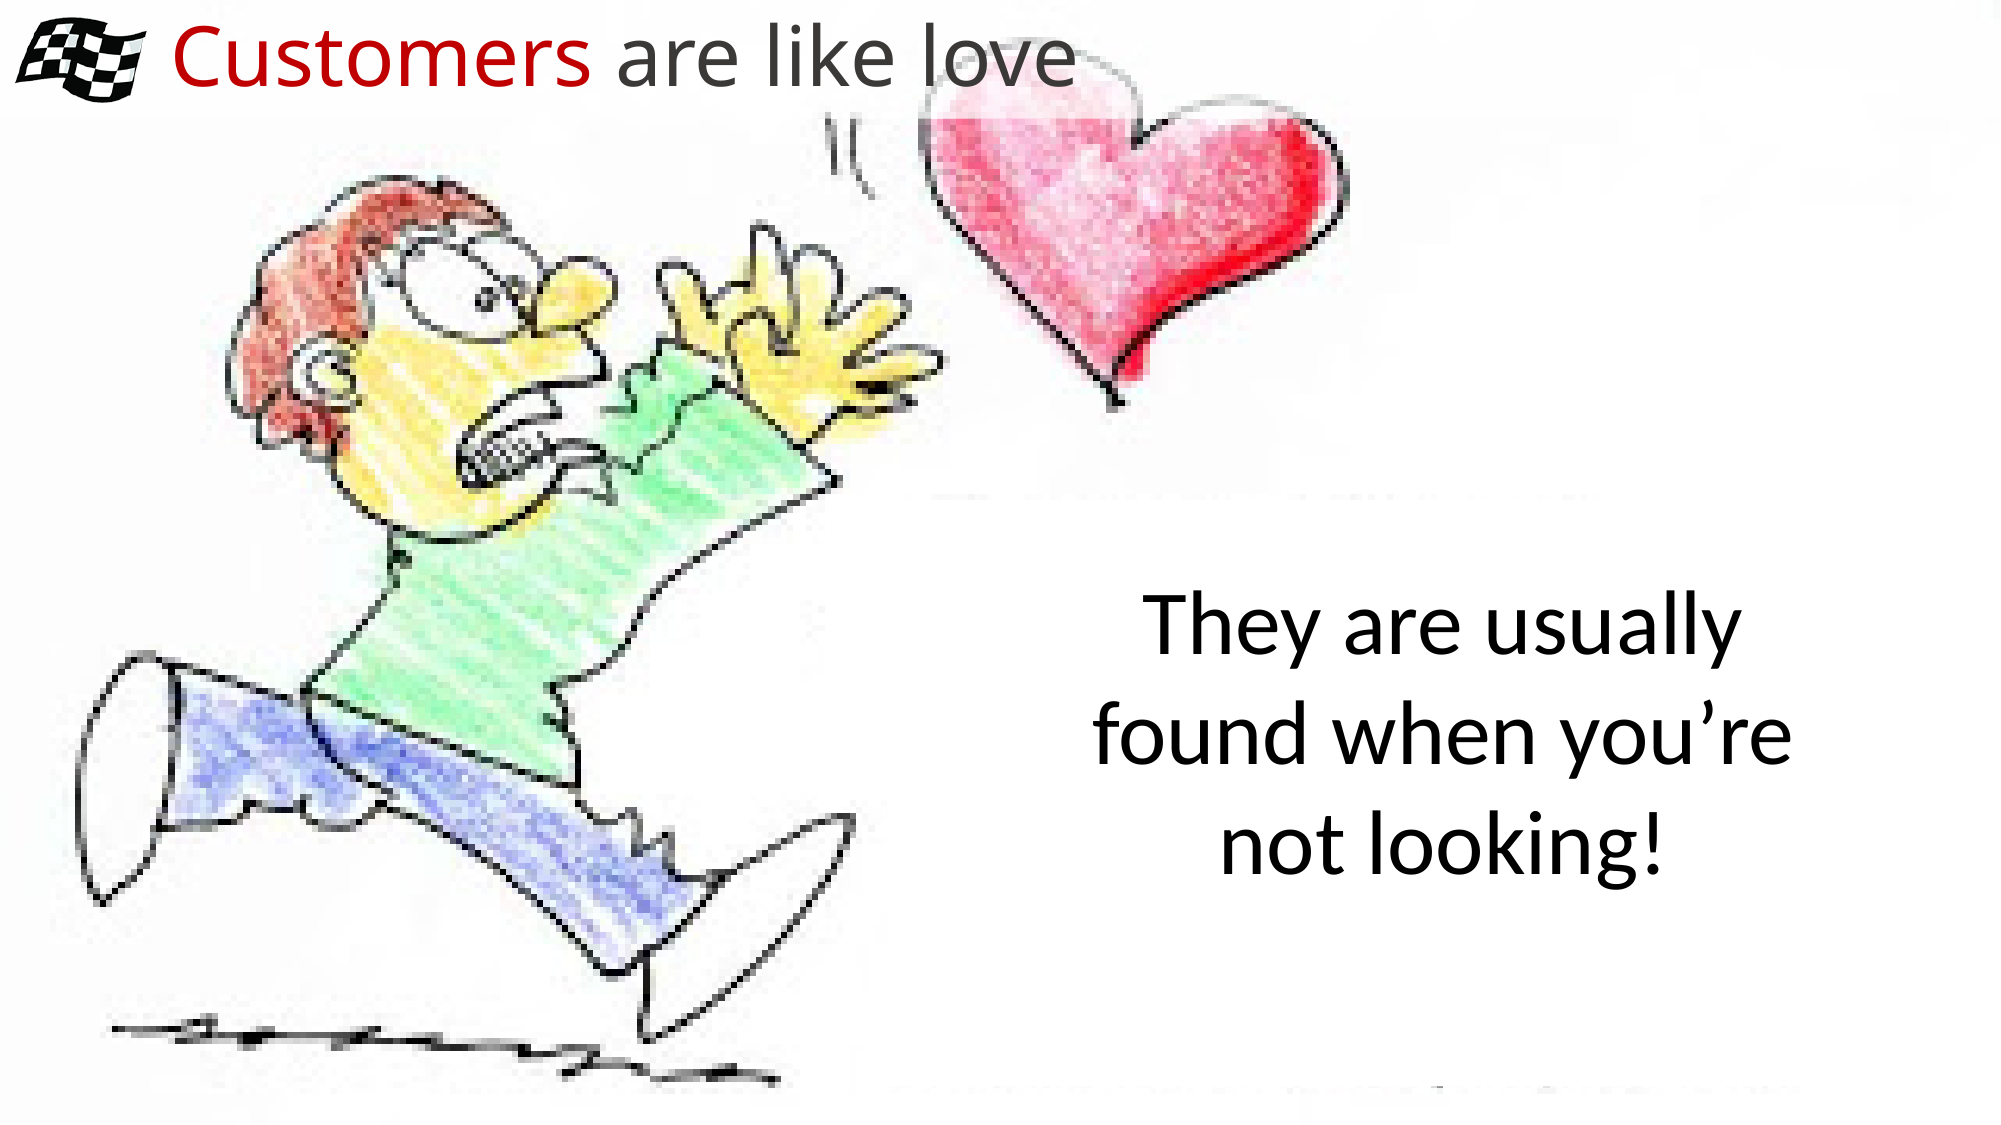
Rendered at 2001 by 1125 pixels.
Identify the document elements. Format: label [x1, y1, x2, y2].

picture [0, 0, 2000, 1125]
text_box [0, 0, 156, 119]
